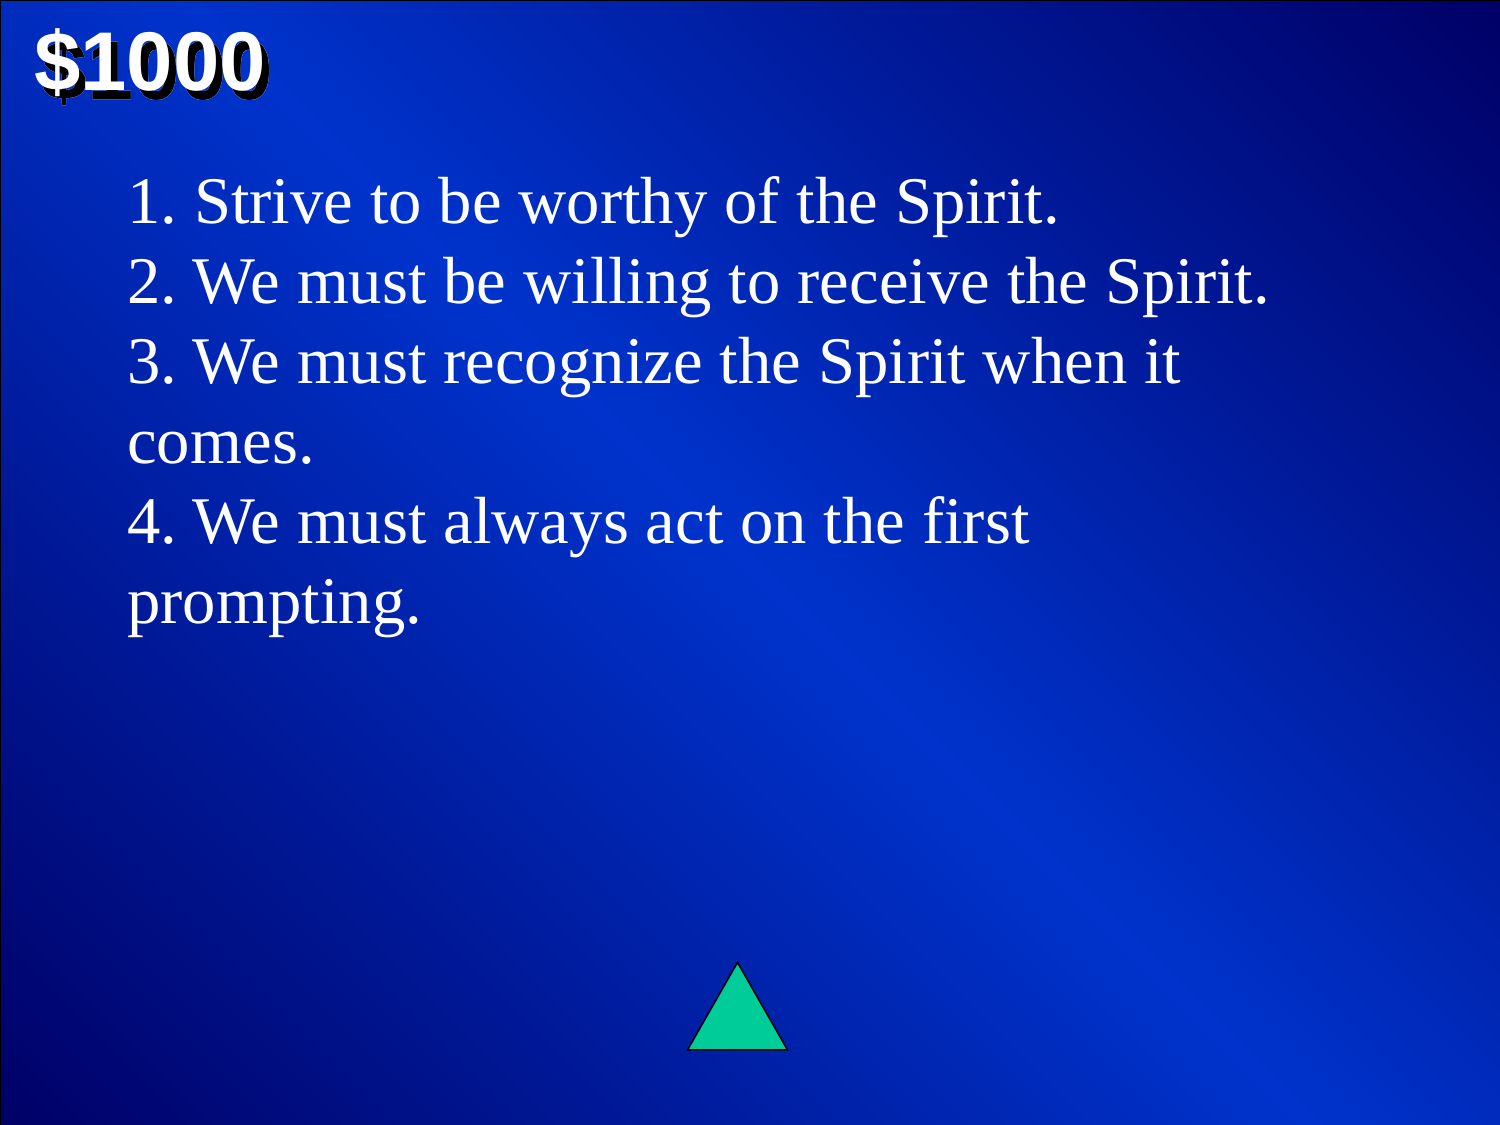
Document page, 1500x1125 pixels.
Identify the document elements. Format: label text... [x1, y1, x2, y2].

text_box $1000 [0, 0, 300, 115]
text_box [687, 962, 788, 1050]
text_box 1. Strive to be worthy of the Spirit. 2. We must be willing to receive the Spirit. 3. We must recognize the Spirit when it comes. 4. We must always act on the first prompting. [112, 149, 1288, 645]
text_box [0, 0, 1500, 1125]
